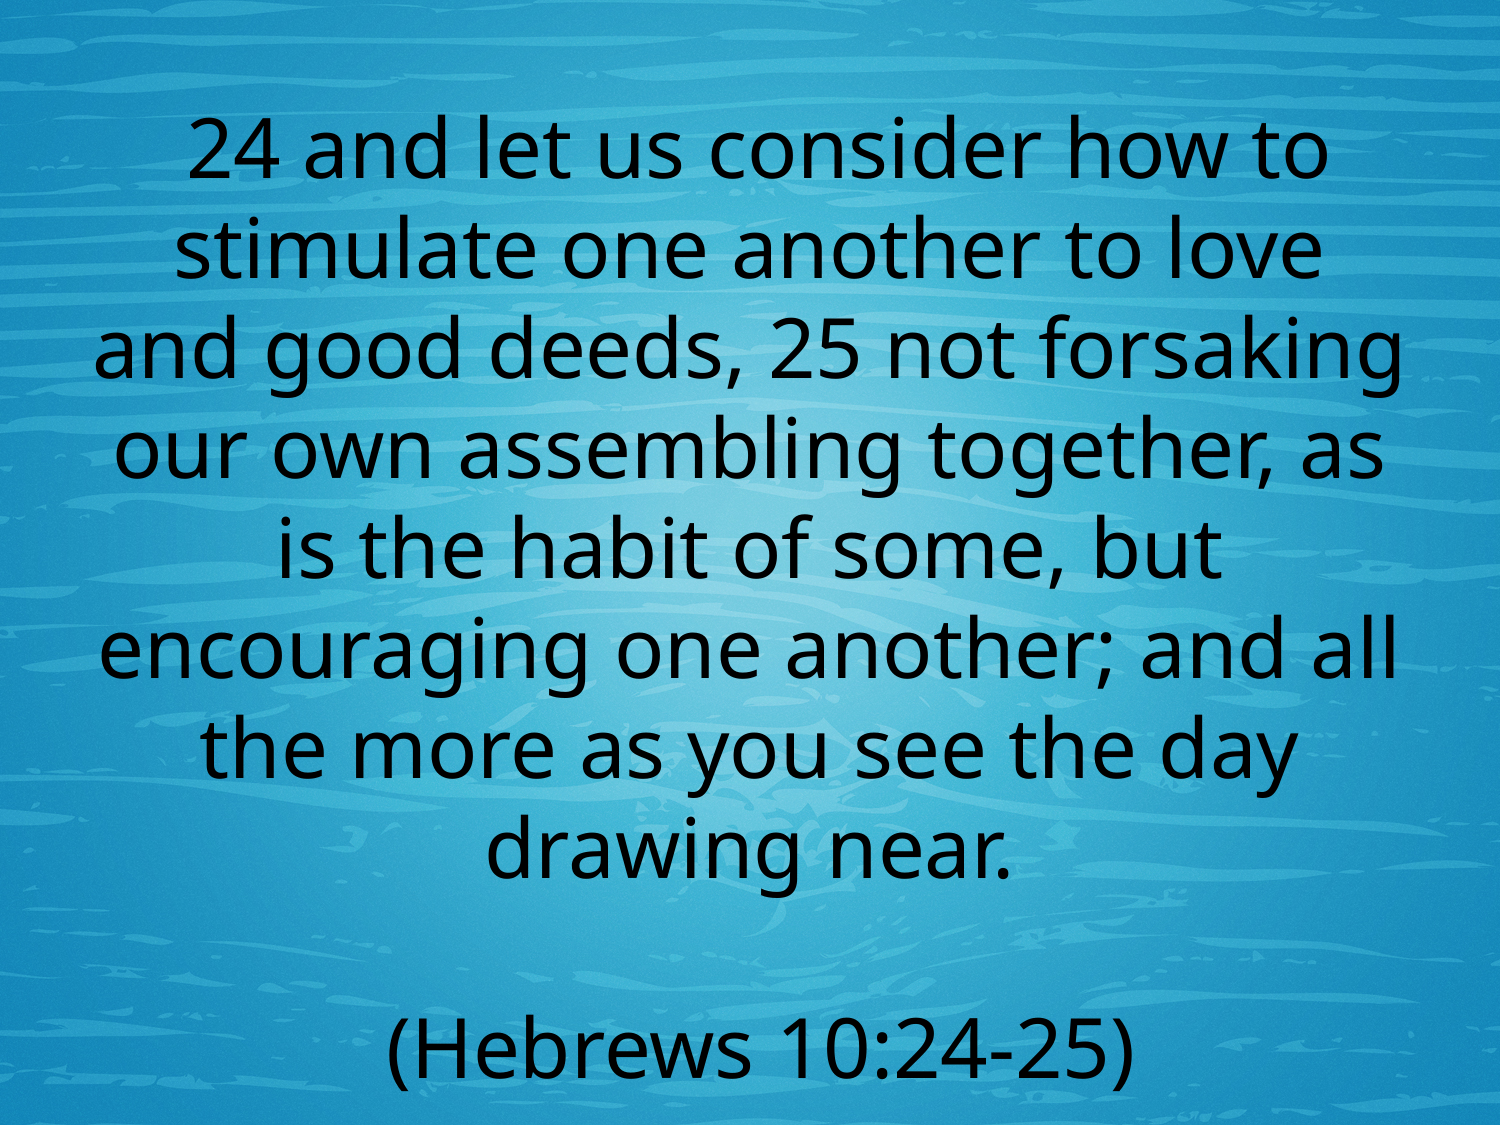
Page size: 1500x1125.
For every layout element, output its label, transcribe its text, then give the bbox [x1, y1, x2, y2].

picture [0, 0, 1500, 1125]
title 24 and let us consider how to stimulate one another to love and good deeds, 25 not forsaking our own assembling together, as is the habit of some, but encouraging one another; and all the more as you see the day drawing near. (Hebrews 10:24-25) [75, 501, 1425, 689]
